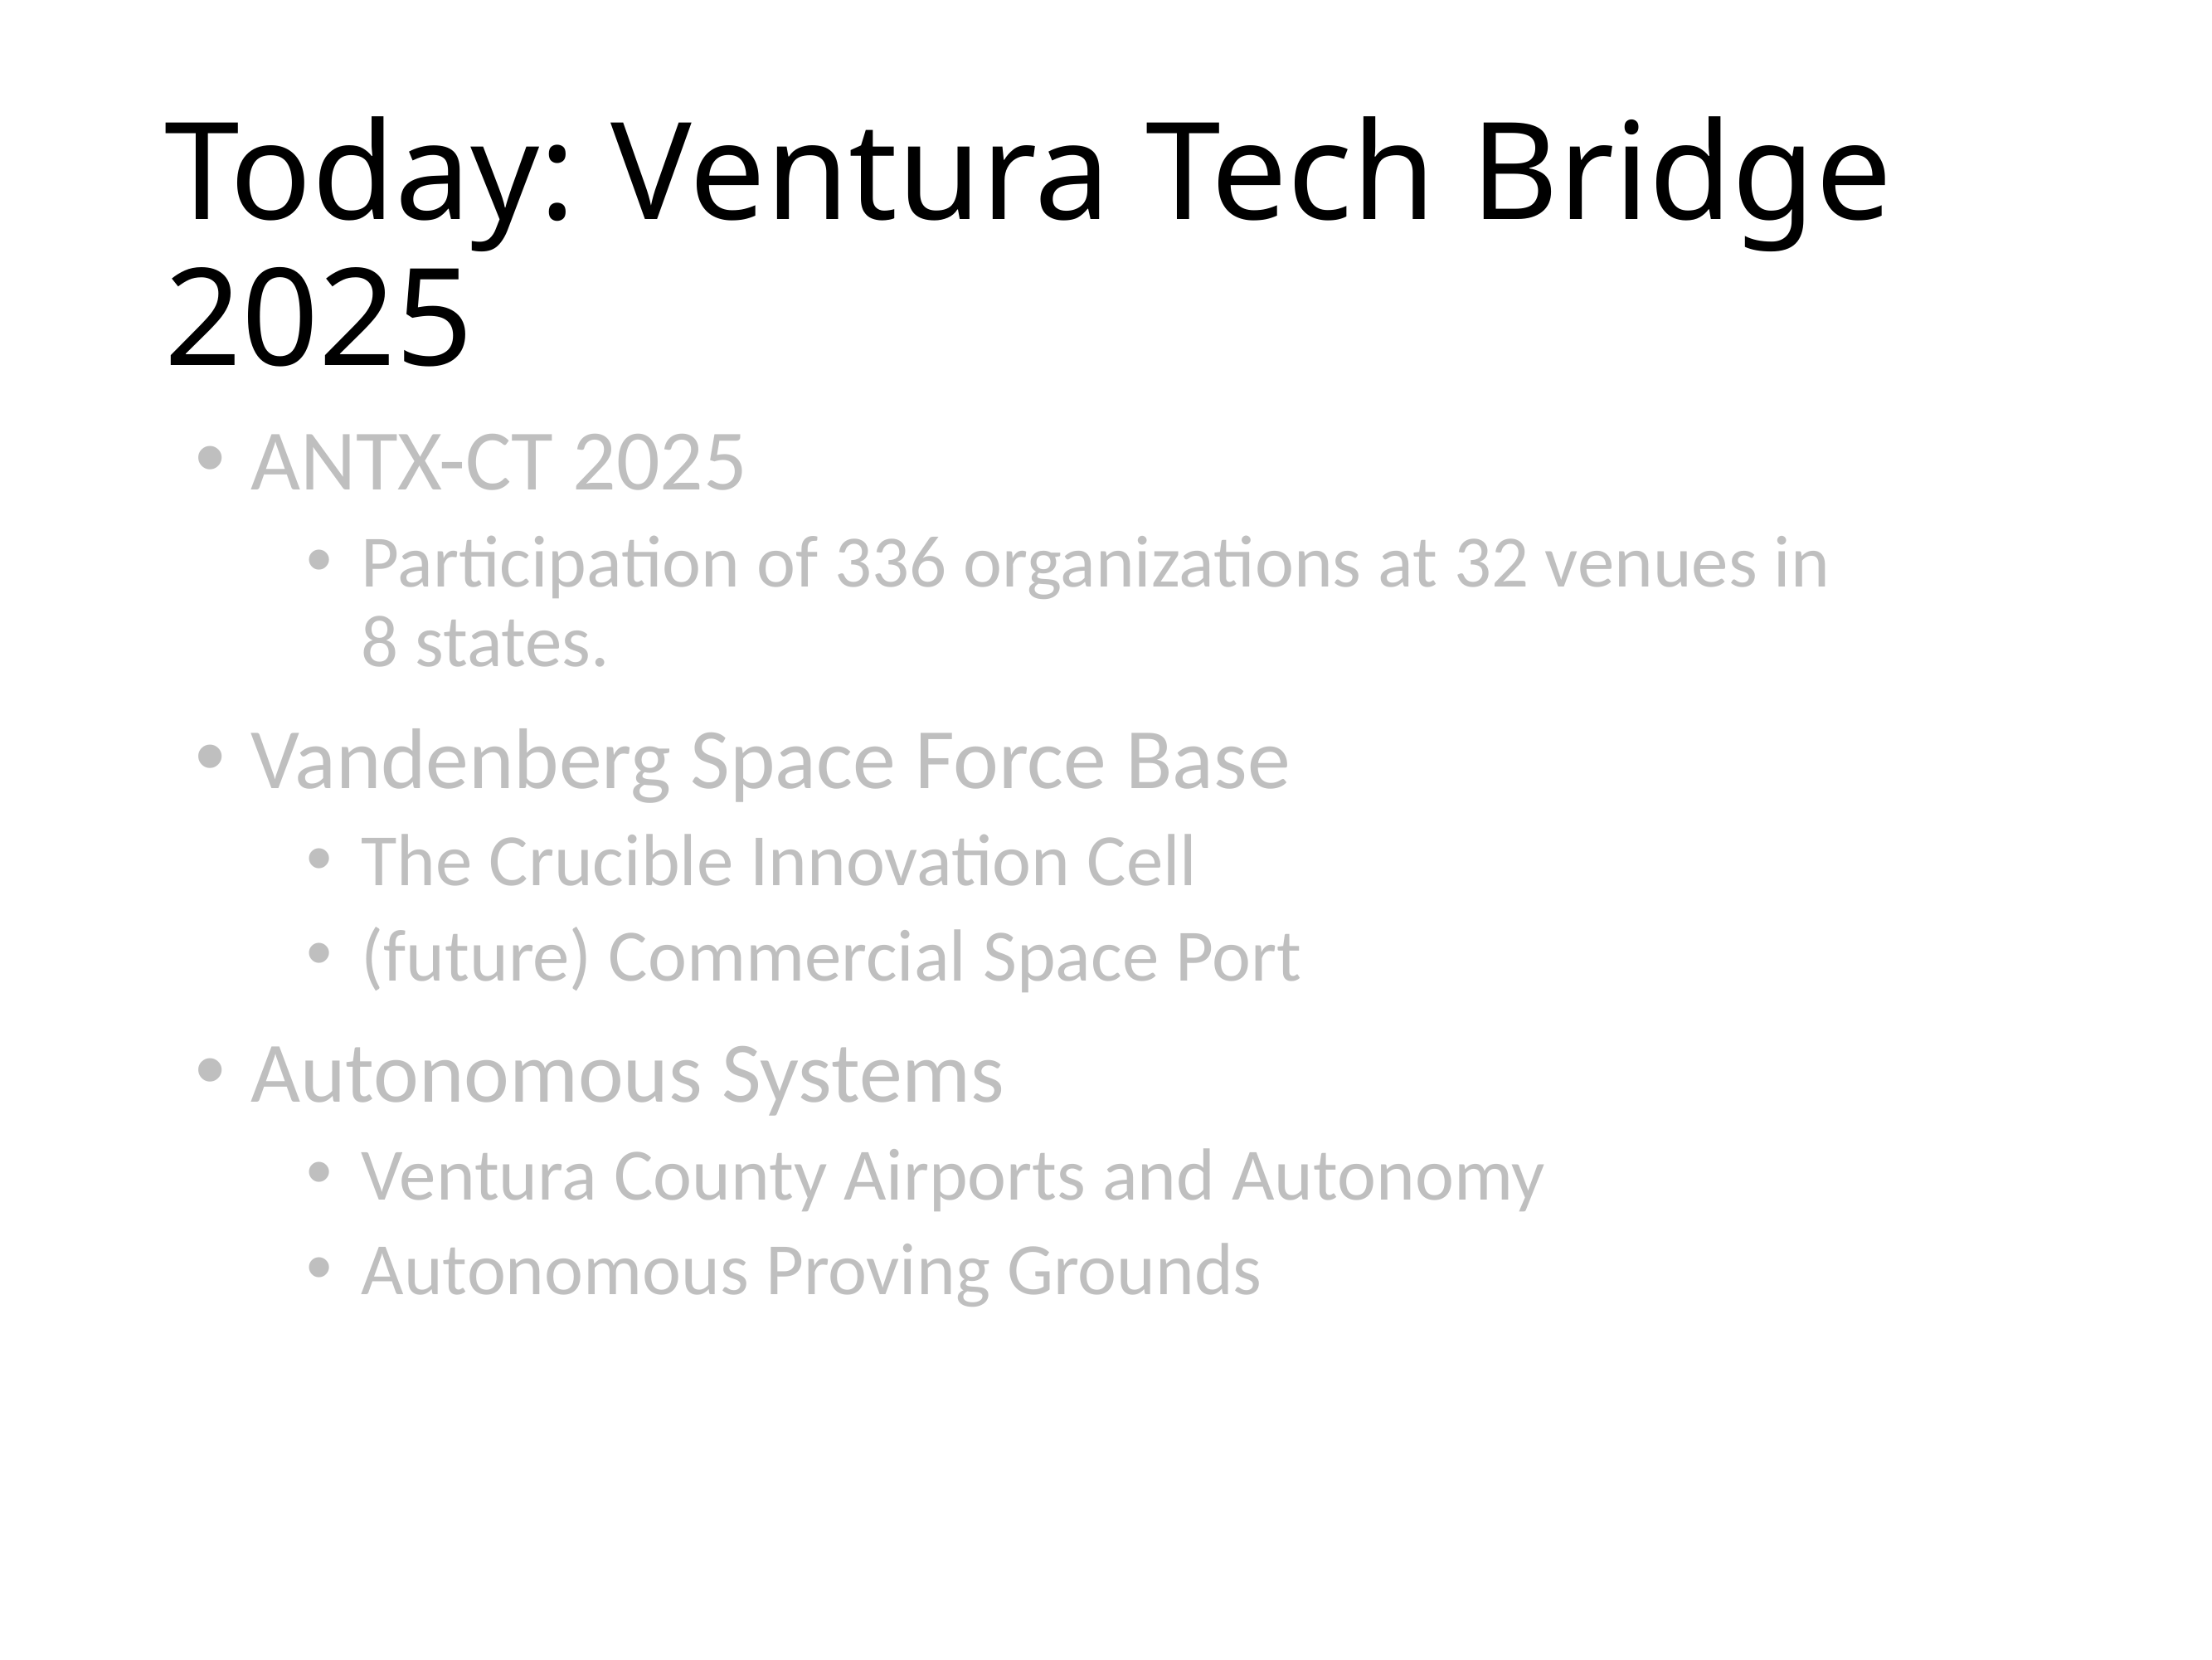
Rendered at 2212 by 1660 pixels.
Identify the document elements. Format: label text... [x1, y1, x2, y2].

title Today: Ventura Tech Bridge 2025 [152, 88, 2060, 409]
list ANTX-CT 2025 Participation of 336 organizations at 32 venues in 8 states. Vandenberg Space Force Base The Crucible Innovation Cell (future) Commercial Space Port Autonomous Systems Ventura County Airports and Autonomy Autonomous Proving Grounds [182, 409, 2091, 1462]
